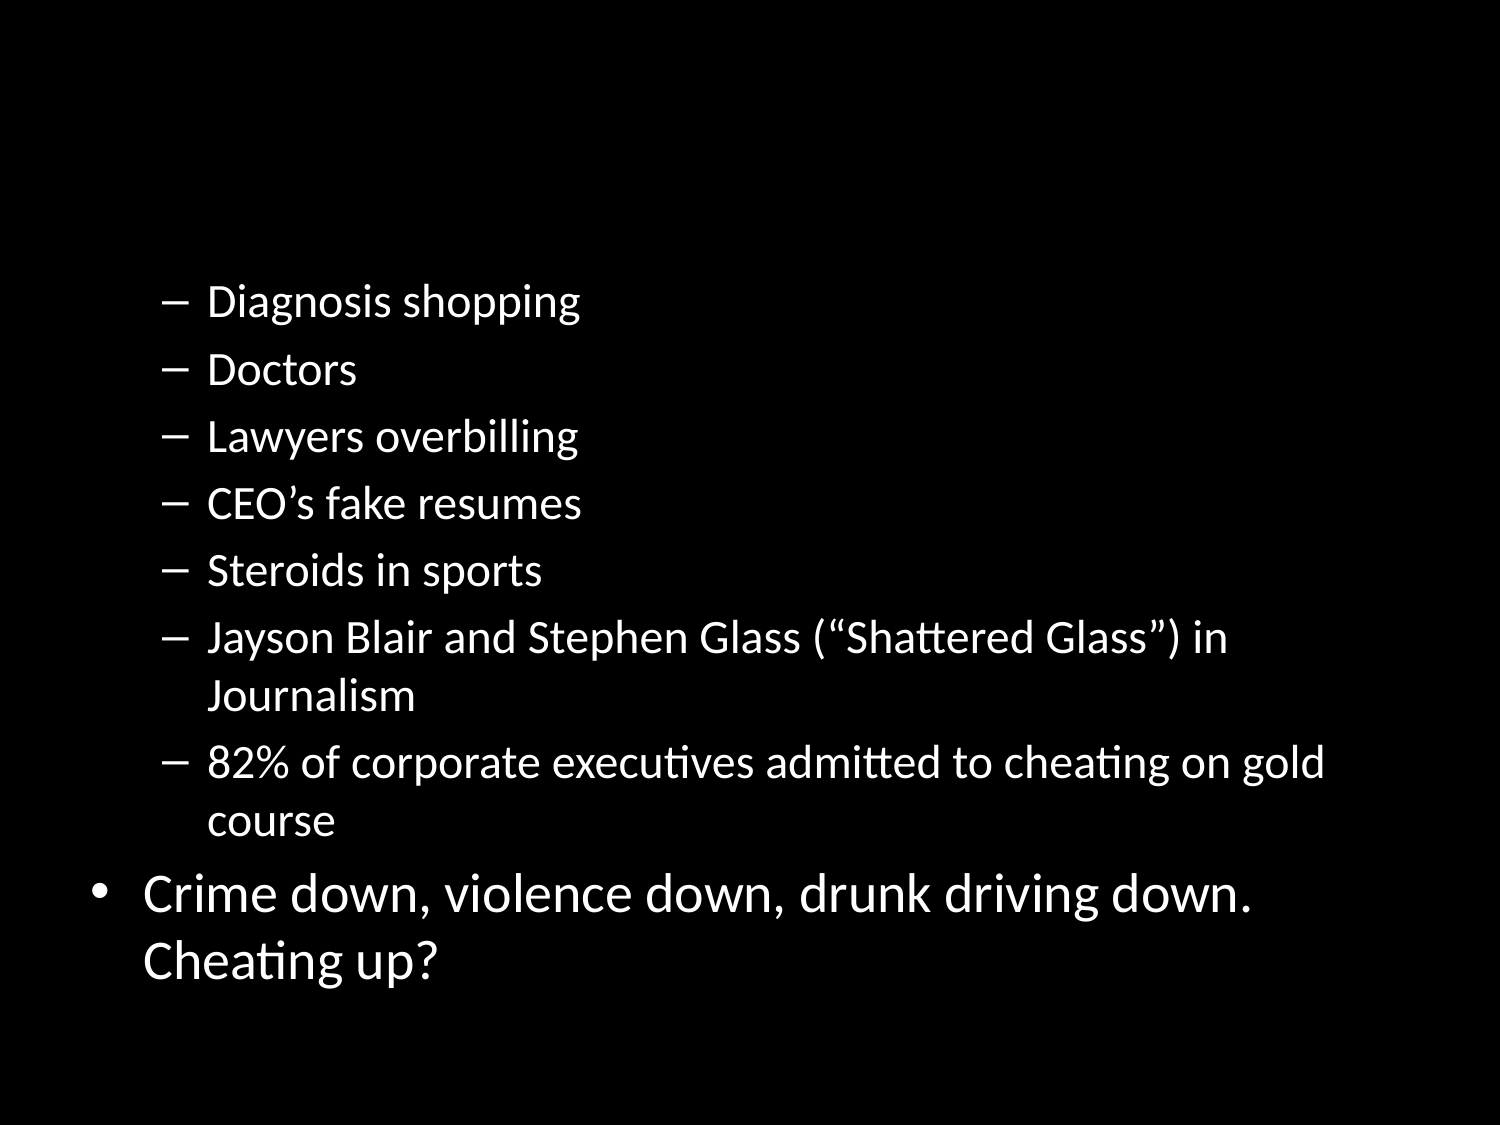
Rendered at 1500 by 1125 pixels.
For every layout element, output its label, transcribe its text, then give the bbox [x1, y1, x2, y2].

list Diagnosis shopping Doctors Lawyers overbilling CEO’s fake resumes Steroids in sports Jayson Blair and Stephen Glass (“Shattered Glass”) in Journalism 82% of corporate executives admitted to cheating on gold course Crime down, violence down, drunk driving down. Cheating up? [75, 262, 1425, 1005]
